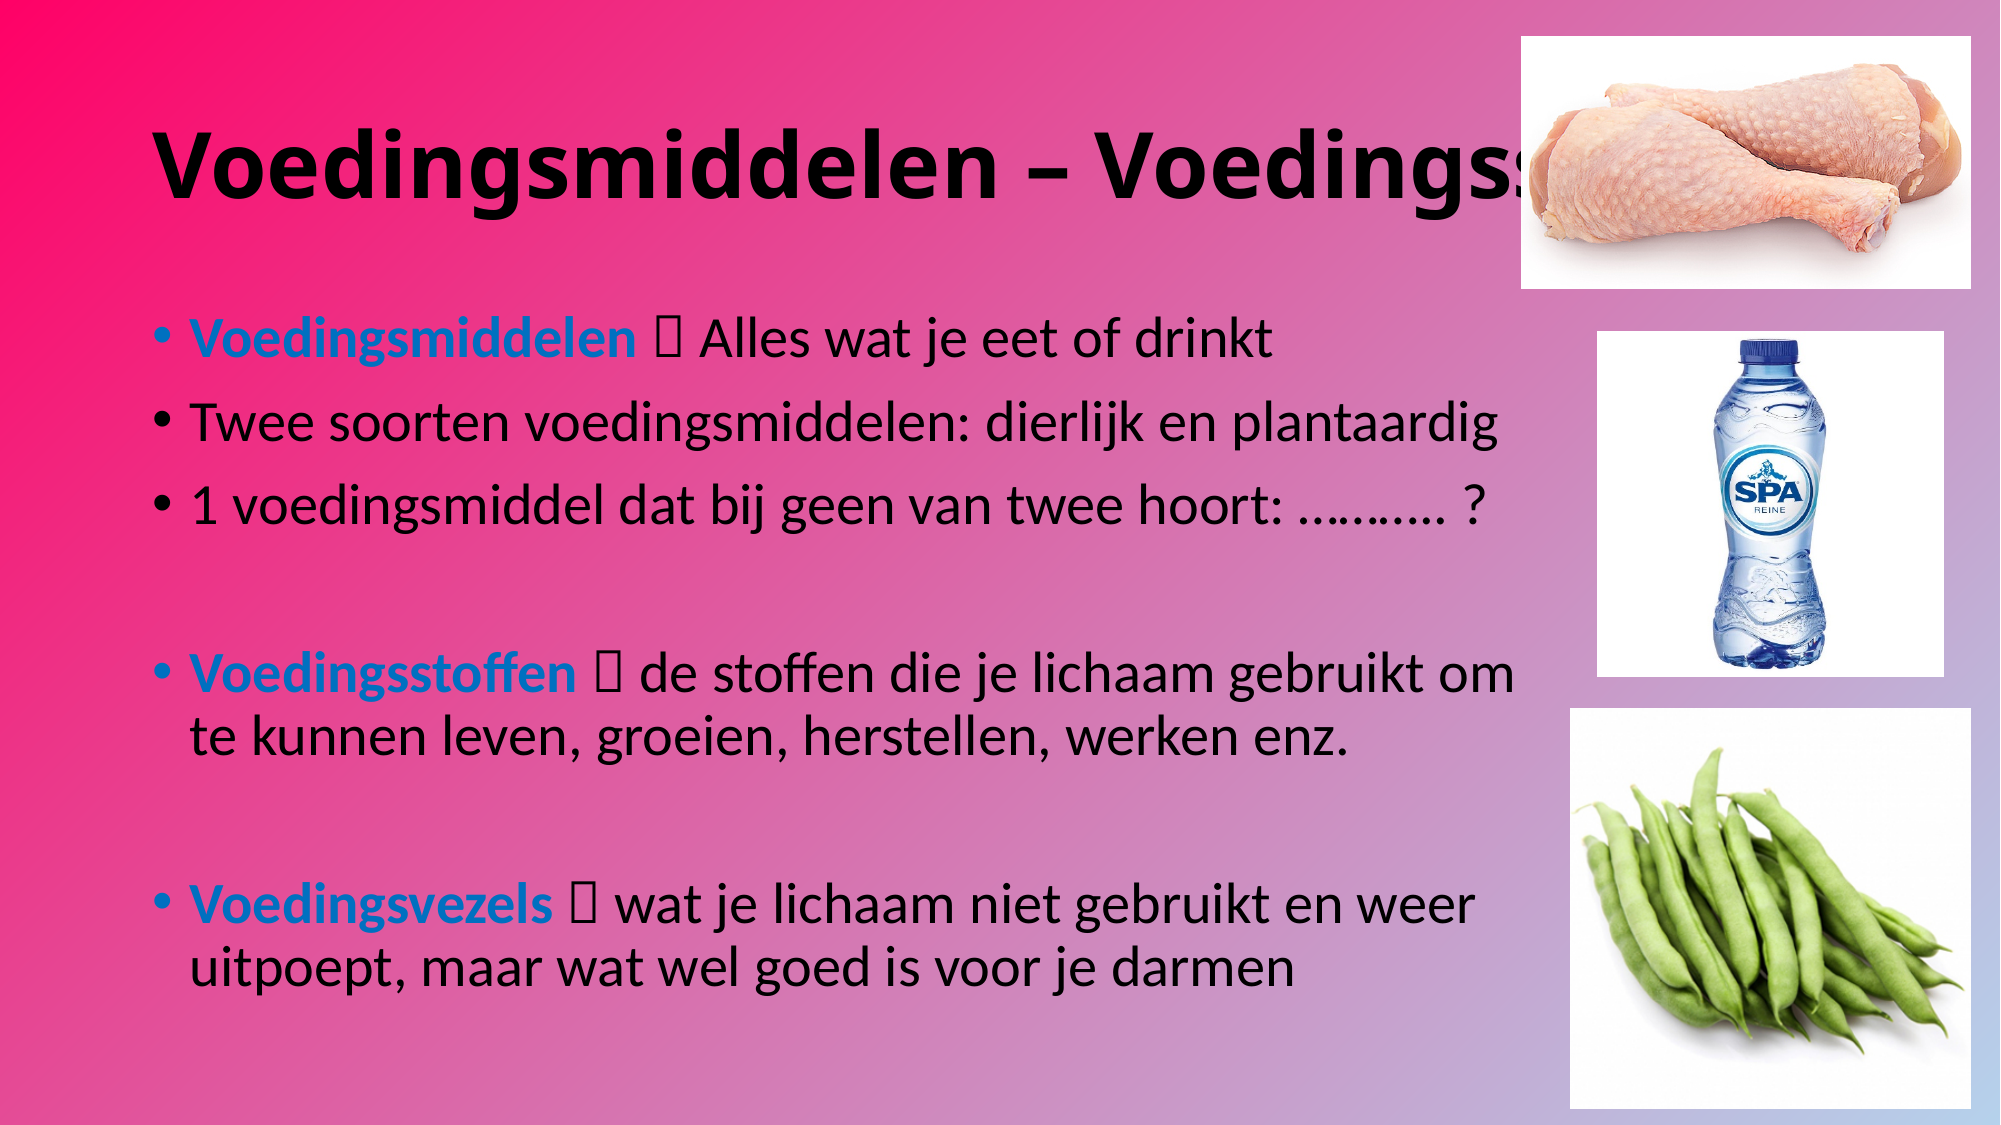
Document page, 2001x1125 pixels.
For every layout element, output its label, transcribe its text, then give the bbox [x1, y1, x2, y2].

title Voedingsmiddelen – Voedingsstoffen [137, 59, 1521, 278]
list Voedingsmiddelen  Alles wat je eet of drinkt Twee soorten voedingsmiddelen: dierlijk en plantaardig 1 voedingsmiddel dat bij geen van twee hoort: ……….. ? Voedingsstoffen  de stoffen die je lichaam gebruikt om te kunnen leven, groeien, herstellen, werken enz. Voedingsvezels  wat je lichaam niet gebruikt en weer uitpoept, maar wat wel goed is voor je darmen [137, 299, 1543, 1014]
picture [1521, 36, 1971, 289]
picture [1570, 708, 1971, 1109]
picture [1597, 331, 1944, 677]
